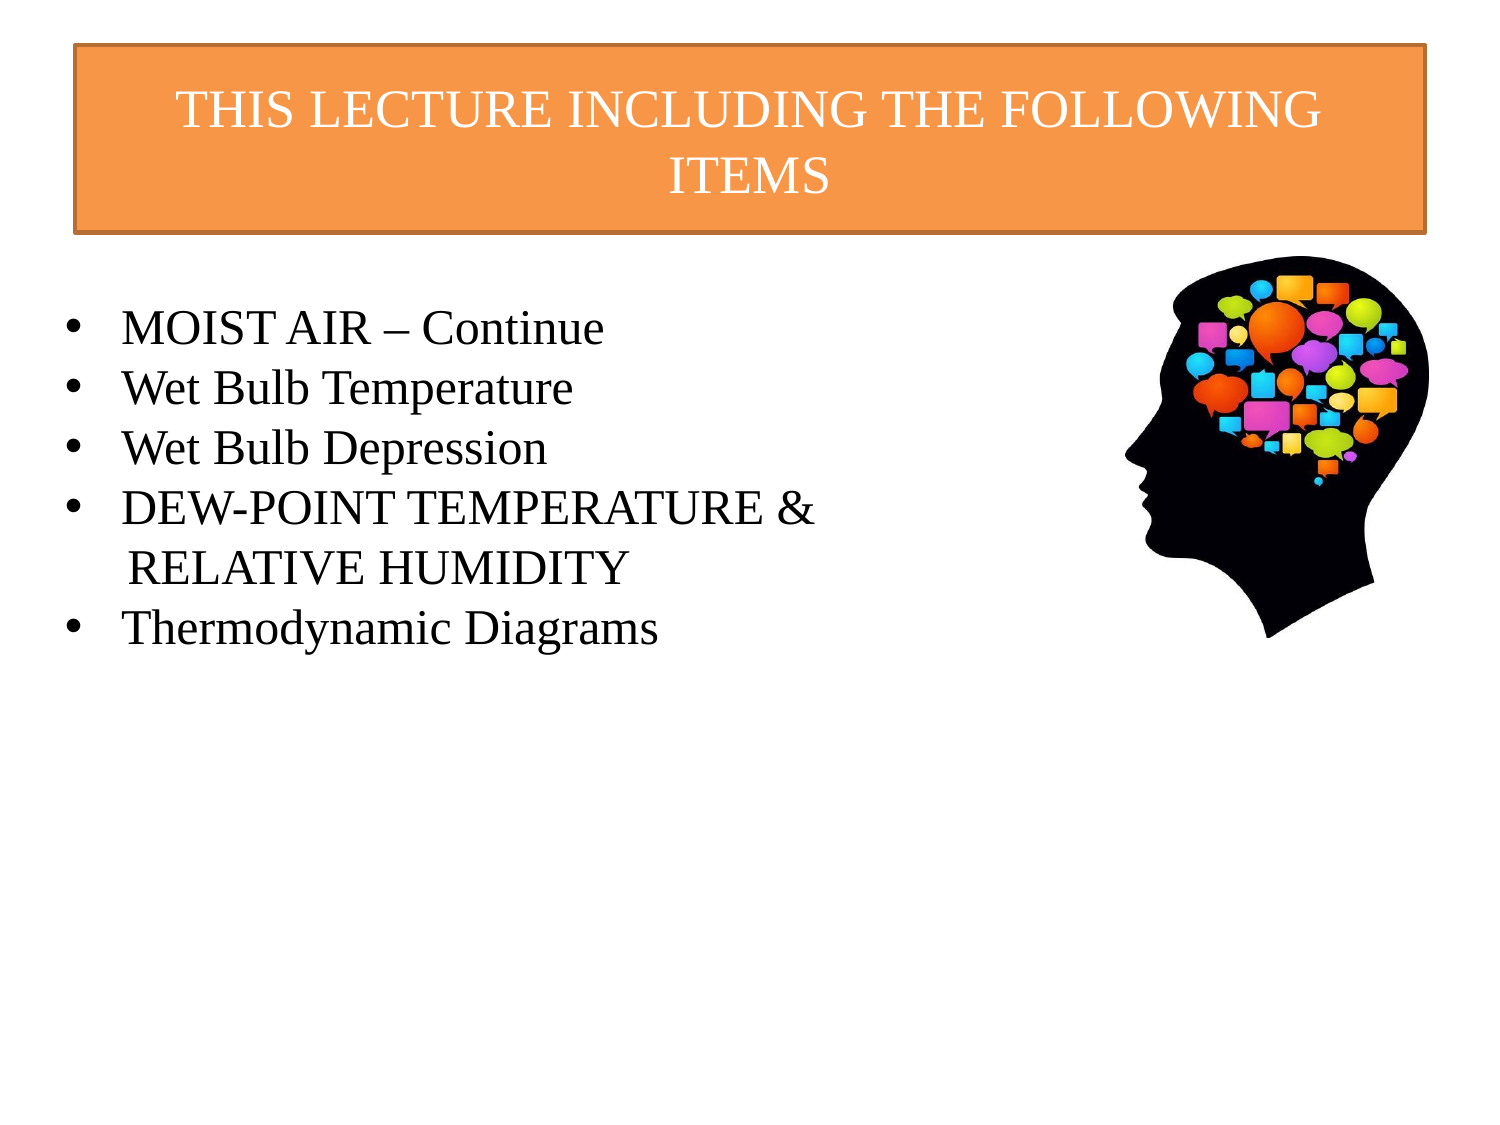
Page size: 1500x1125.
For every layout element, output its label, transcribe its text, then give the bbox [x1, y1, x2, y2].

text_box MOIST AIR – Continue Wet Bulb Temperature Wet Bulb Depression DEW-POINT TEMPERATURE & RELATIVE HUMIDITY Thermodynamic Diagrams [49, 287, 1463, 783]
picture [1124, 256, 1429, 638]
title THIS LECTURE INCLUDING THE FOLLOWING ITEMS [73, 43, 1427, 235]
